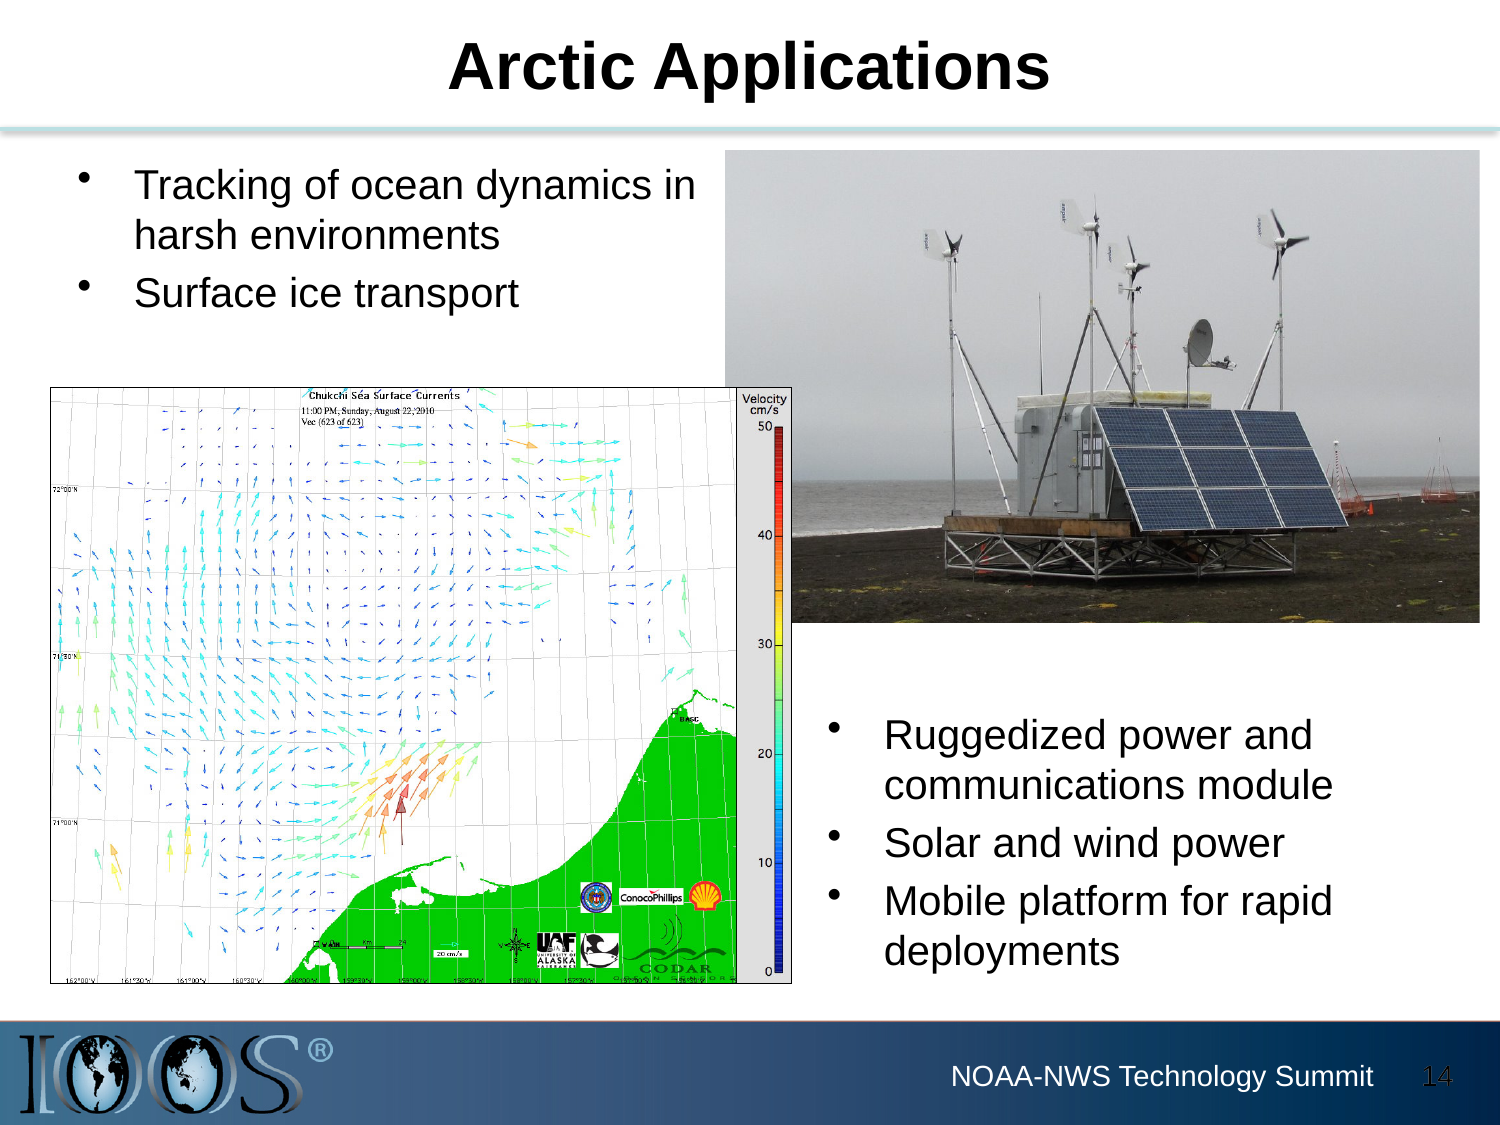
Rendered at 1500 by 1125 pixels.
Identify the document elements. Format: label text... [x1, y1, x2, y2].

text_box Tracking of ocean dynamics in harsh environments Surface ice transport [62, 149, 723, 350]
slide_number 14 [1387, 1037, 1488, 1113]
picture [0, 0, 1500, 127]
text_box Ruggedized power and communications module Solar and wind power Mobile platform for rapid deployments [812, 699, 1475, 963]
picture [0, 131, 1500, 1125]
title Arctic Applications [112, 12, 1388, 113]
